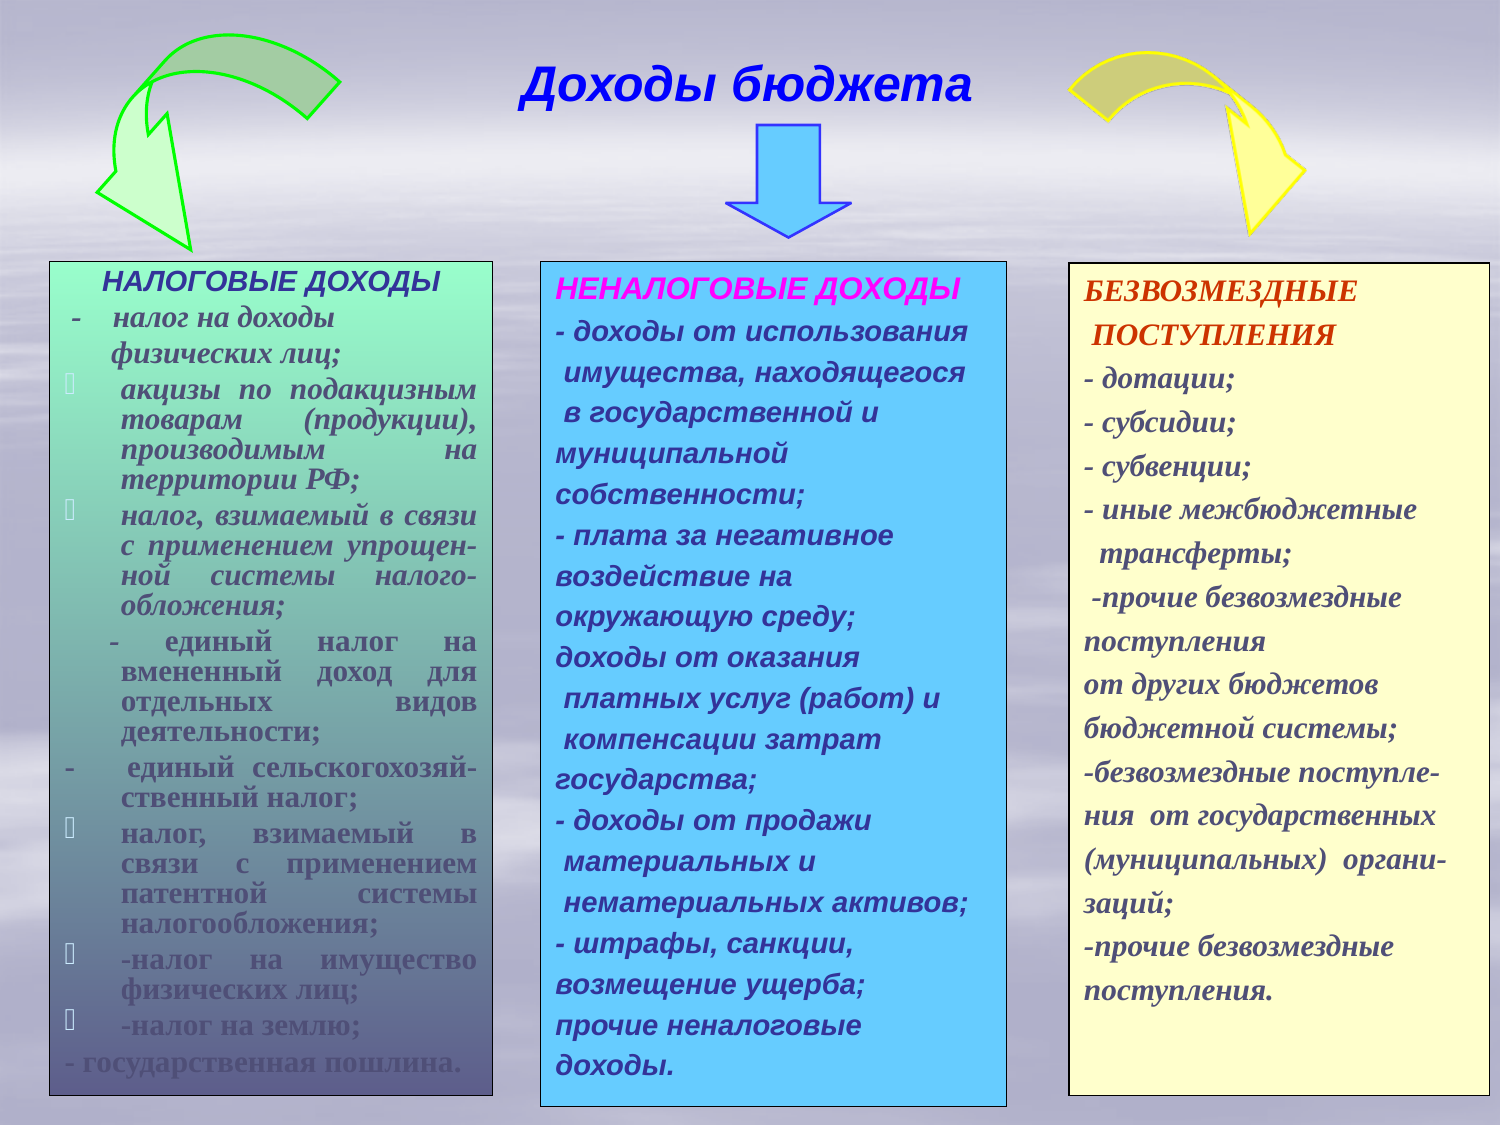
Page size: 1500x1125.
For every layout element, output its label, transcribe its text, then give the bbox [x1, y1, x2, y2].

picture [1066, 50, 1307, 238]
title Доходы бюджета [49, 24, 1446, 138]
text_box [97, 138, 191, 250]
text_box БЕЗВОЗМЕЗДНЫЕ ПОСТУПЛЕНИЯ - дотации; - субсидии; - субвенции; - иные межбюджетные трансферты; -прочие безвозмездные поступления от других бюджетов бюджетной системы; -безвозмездные поступле- ния от государственных (муниципальных) органи- заций; -прочие безвозмездные поступления. [1069, 262, 1490, 1096]
text_box НЕНАЛОГОВЫЕ ДОХОДЫ - доходы от использования имущества, находящегося в государственной и муниципальной собственности; - плата за негативное воздействие на окружающую среду; доходы от оказания платных услуг (работ) и компенсации затрат государства; - доходы от продажи материальных и нематериальных активов; - штрафы, санкции, возмещение ущерба; прочие неналоговые доходы. [540, 261, 1007, 1107]
text_box [725, 138, 852, 238]
list НАЛОГОВЫЕ ДОХОДЫ - налог на доходы физических лиц; акцизы по подакцизным товарам (продукции), производимым на территории РФ; налог, взимаемый в связи с применением упрощен-ной системы налого-обложения; - единый налог на вмененный доход для отдельных видов деятельности; - единый сельскогохозяй-ственный налог; налог, взимаемый в связи с применением патентной системы налогообложения; -налог на имущество физических лиц; -налог на землю; - государственная пошлина. [49, 261, 493, 1096]
